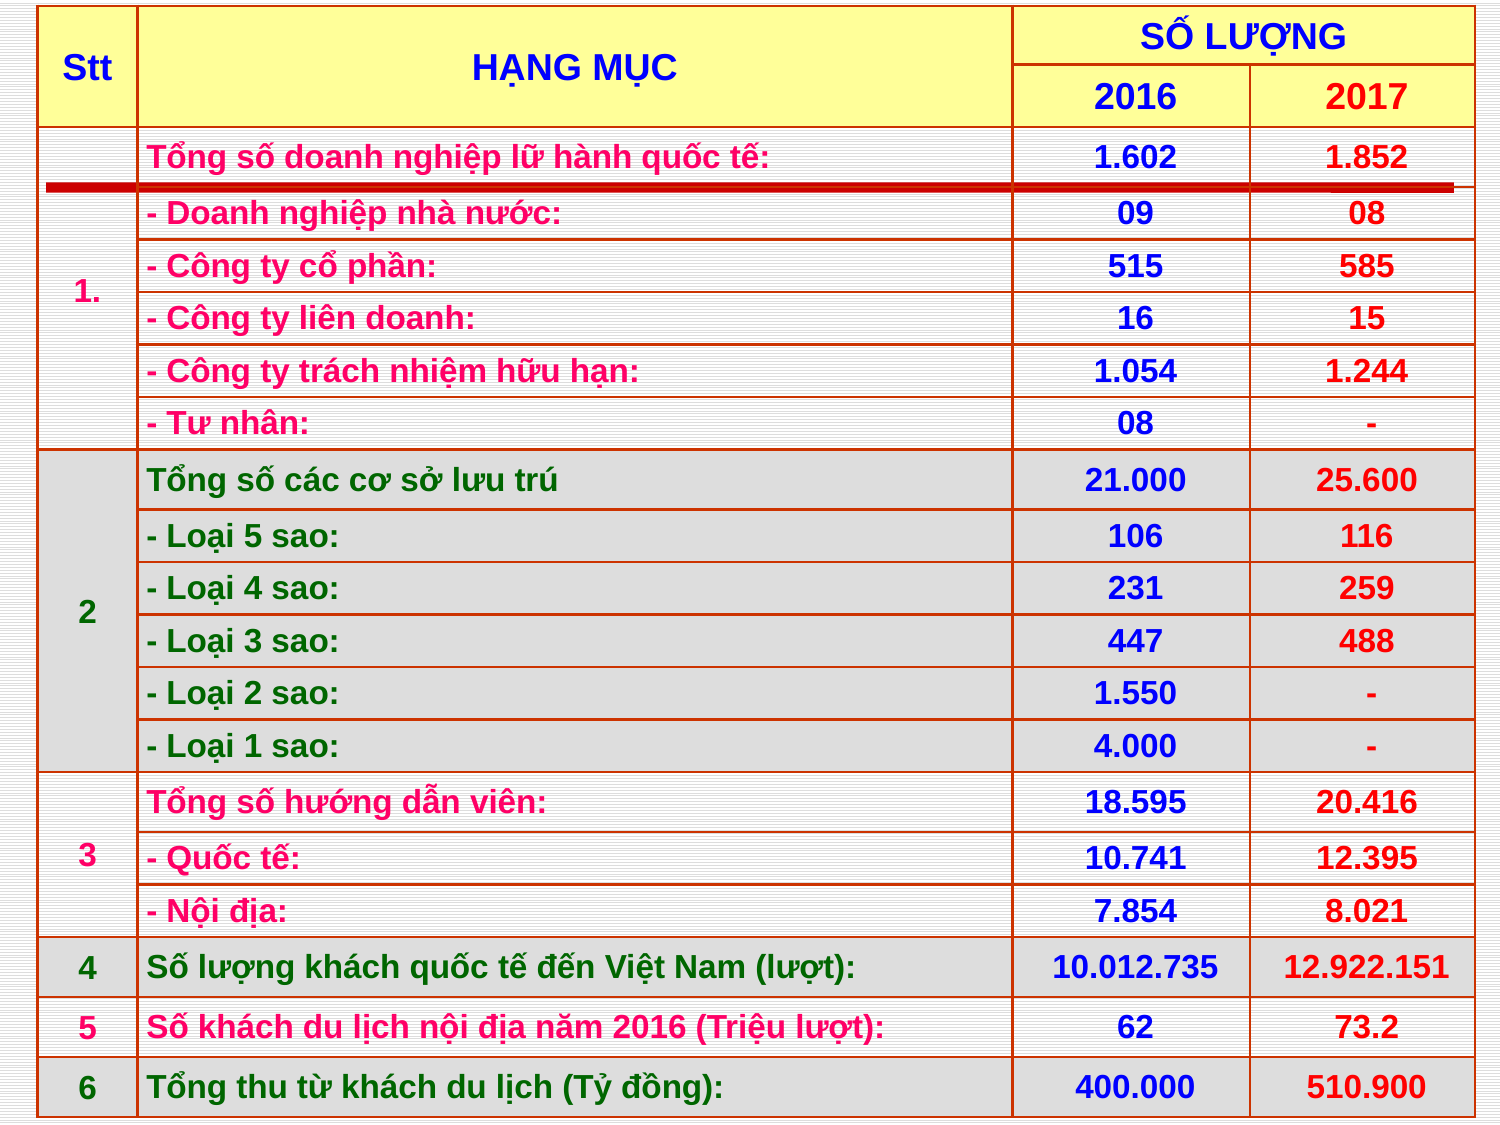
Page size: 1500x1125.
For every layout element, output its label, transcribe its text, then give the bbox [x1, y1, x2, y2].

table_cell 73.2 [1251, 998, 1474, 1056]
table_cell 447 [1014, 616, 1249, 666]
table_cell Tổng số hướng dẫn viên: [139, 773, 1011, 831]
table_cell - [1251, 668, 1474, 718]
table_header Stt [39, 7, 136, 126]
table_cell 1.054 [1014, 346, 1249, 396]
table_cell - Loại 3 sao: [139, 616, 1011, 666]
table_cell - Quốc tế: [139, 833, 1011, 883]
table_header SỐ LƯỢNG [1014, 7, 1474, 63]
table_cell 08 [1251, 188, 1474, 238]
table_cell 515 [1014, 241, 1249, 291]
table_cell Số lượng khách quốc tế đến Việt Nam (lượt): [139, 938, 1011, 996]
table_cell 1.852 [1251, 128, 1474, 186]
table_cell 4.000 [1014, 721, 1249, 771]
table_cell - Công ty liên doanh: [139, 293, 1011, 343]
table_cell - Công ty trách nhiệm hữu hạn: [139, 346, 1011, 396]
table_cell - [1251, 398, 1474, 448]
table_cell 10.012.735 [1014, 938, 1249, 996]
table_cell 18.595 [1014, 773, 1249, 831]
table_cell 2 [39, 451, 136, 771]
table_cell Số khách du lịch nội địa năm 2016 (Triệu lượt): [139, 998, 1011, 1056]
table_cell 1.602 [1014, 128, 1249, 186]
table_cell 106 [1014, 511, 1249, 561]
table_cell 3 [39, 773, 136, 936]
table_cell 15 [1251, 293, 1474, 343]
table_cell 488 [1251, 616, 1474, 666]
table_cell 6 [39, 1058, 136, 1116]
table_cell 16 [1014, 293, 1249, 343]
table_cell - Loại 1 sao: [139, 721, 1011, 771]
table_header HẠNG MỤC [139, 7, 1011, 126]
table_cell Tổng thu từ khách du lịch (Tỷ đồng): [139, 1058, 1011, 1116]
table_cell 10.741 [1014, 833, 1249, 883]
table_cell 510.900 [1251, 1058, 1474, 1116]
table_cell 2016 [1014, 66, 1249, 126]
table_cell - Tư nhân: [139, 398, 1011, 448]
table_cell 231 [1014, 563, 1249, 613]
table_cell 400.000 [1014, 1058, 1249, 1116]
table_cell 2017 [1251, 66, 1474, 126]
table_cell 4 [39, 938, 136, 996]
table_cell 259 [1251, 563, 1474, 613]
table_cell - [1251, 721, 1474, 771]
table_cell Tổng số các cơ sở lưu trú [139, 451, 1011, 508]
table_cell Tổng số doanh nghiệp lữ hành quốc tế: [139, 128, 1011, 186]
table_cell 09 [1014, 188, 1249, 238]
table_cell 8.021 [1251, 886, 1474, 936]
table_cell 25.600 [1251, 451, 1474, 508]
table_cell 116 [1251, 511, 1474, 561]
table_cell - Loại 5 sao: [139, 511, 1011, 561]
table_cell - Loại 4 sao: [139, 563, 1011, 613]
table_cell 1.550 [1014, 668, 1249, 718]
table_cell 1. [39, 128, 136, 448]
table_cell 21.000 [1014, 451, 1249, 508]
table_cell 12.922.151 [1251, 938, 1474, 996]
table_cell 12.395 [1251, 833, 1474, 883]
table_cell 5 [39, 998, 136, 1056]
table_cell 1.244 [1251, 346, 1474, 396]
table_cell - Doanh nghiệp nhà nước: [139, 188, 1011, 238]
table_cell 08 [1014, 398, 1249, 448]
table_cell - Loại 2 sao: [139, 668, 1011, 718]
table_cell 7.854 [1014, 886, 1249, 936]
table_cell 62 [1014, 998, 1249, 1056]
table_cell - Công ty cổ phần: [139, 241, 1011, 291]
table_cell 585 [1251, 241, 1474, 291]
table_cell - Nội địa: [139, 886, 1011, 936]
table_cell 20.416 [1251, 773, 1474, 831]
